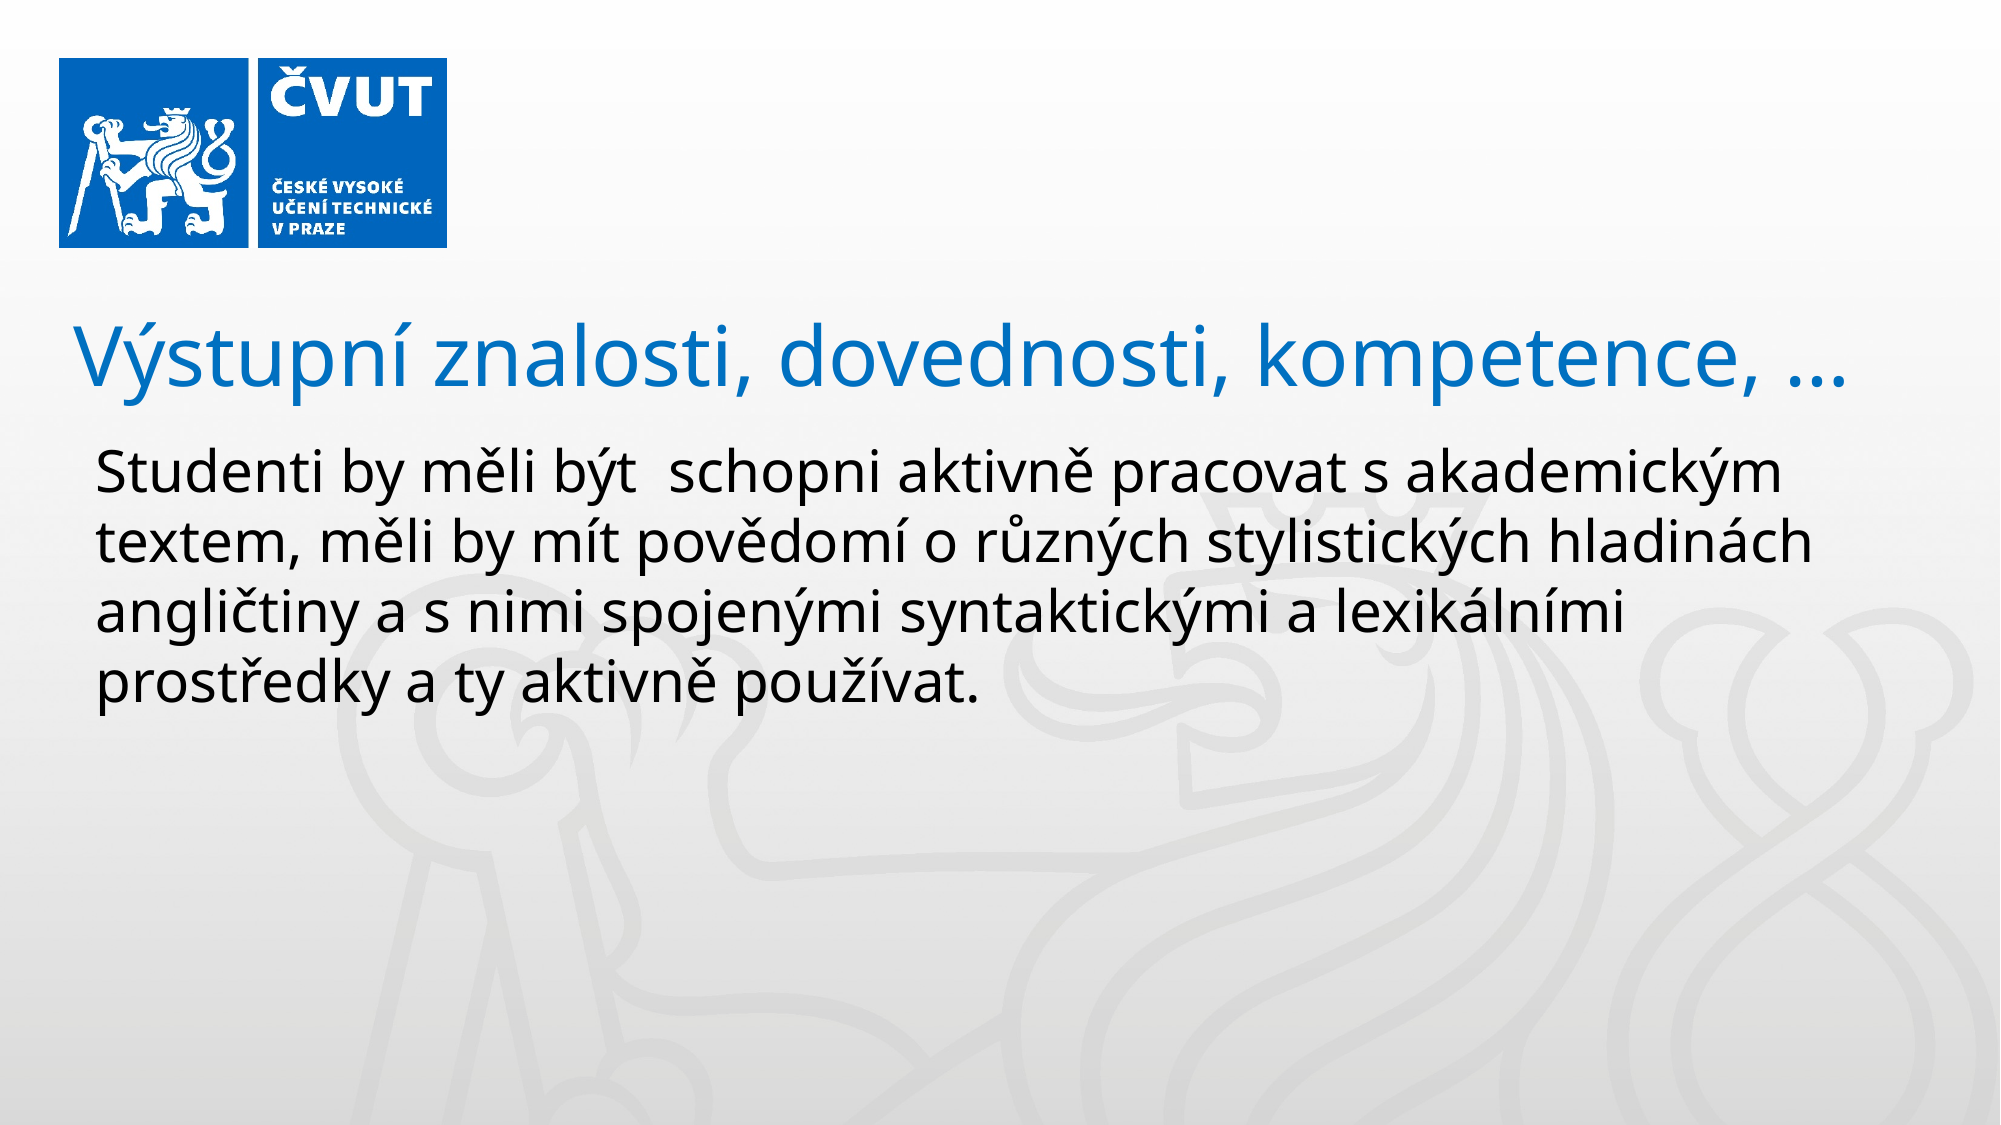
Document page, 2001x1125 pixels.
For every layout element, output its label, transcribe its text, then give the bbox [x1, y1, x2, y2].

text_box Výstupní znalosti, dovednosti, kompetence, … [58, 295, 1929, 411]
text_box Studenti by měli být schopni aktivně pracovat s akademickým textem, měli by mít povědomí o různých stylistických hladinách angličtiny a s nimi spojenými syntaktickými a lexikálními prostředky a ty aktivně používat. [80, 426, 1945, 722]
picture [0, 0, 2000, 1125]
